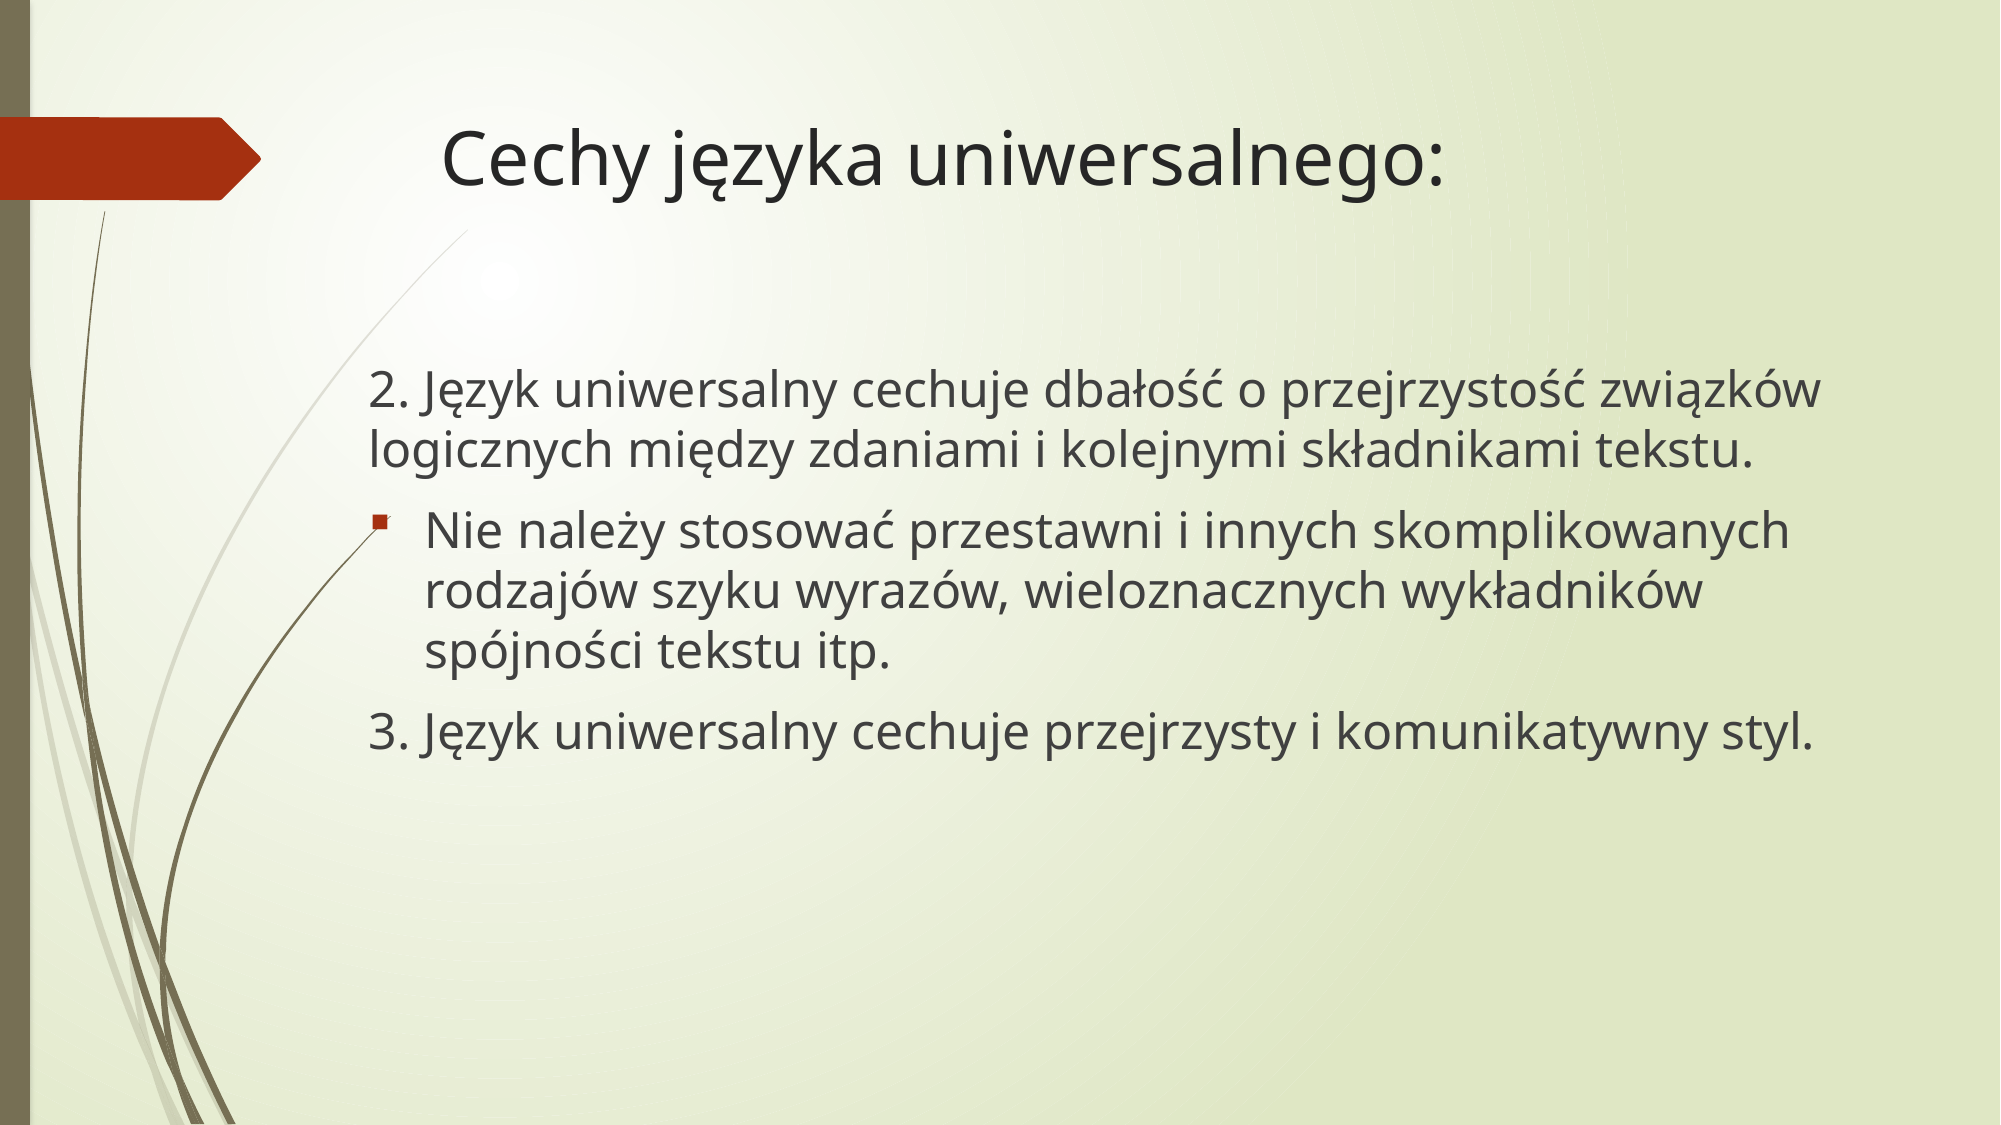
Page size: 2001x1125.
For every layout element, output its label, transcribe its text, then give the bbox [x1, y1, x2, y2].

title Cechy języka uniwersalnego: [425, 102, 1888, 313]
list 2. Język uniwersalny cechuje dbałość o przejrzystość związków logicznych między zdaniami i kolejnymi składnikami tekstu. Nie należy stosować przestawni i innych skomplikowanych rodzajów szyku wyrazów, wieloznacznych wykładników spójności tekstu itp. 3. Język uniwersalny cechuje przejrzysty i komunikatywny styl. [353, 350, 1888, 970]
